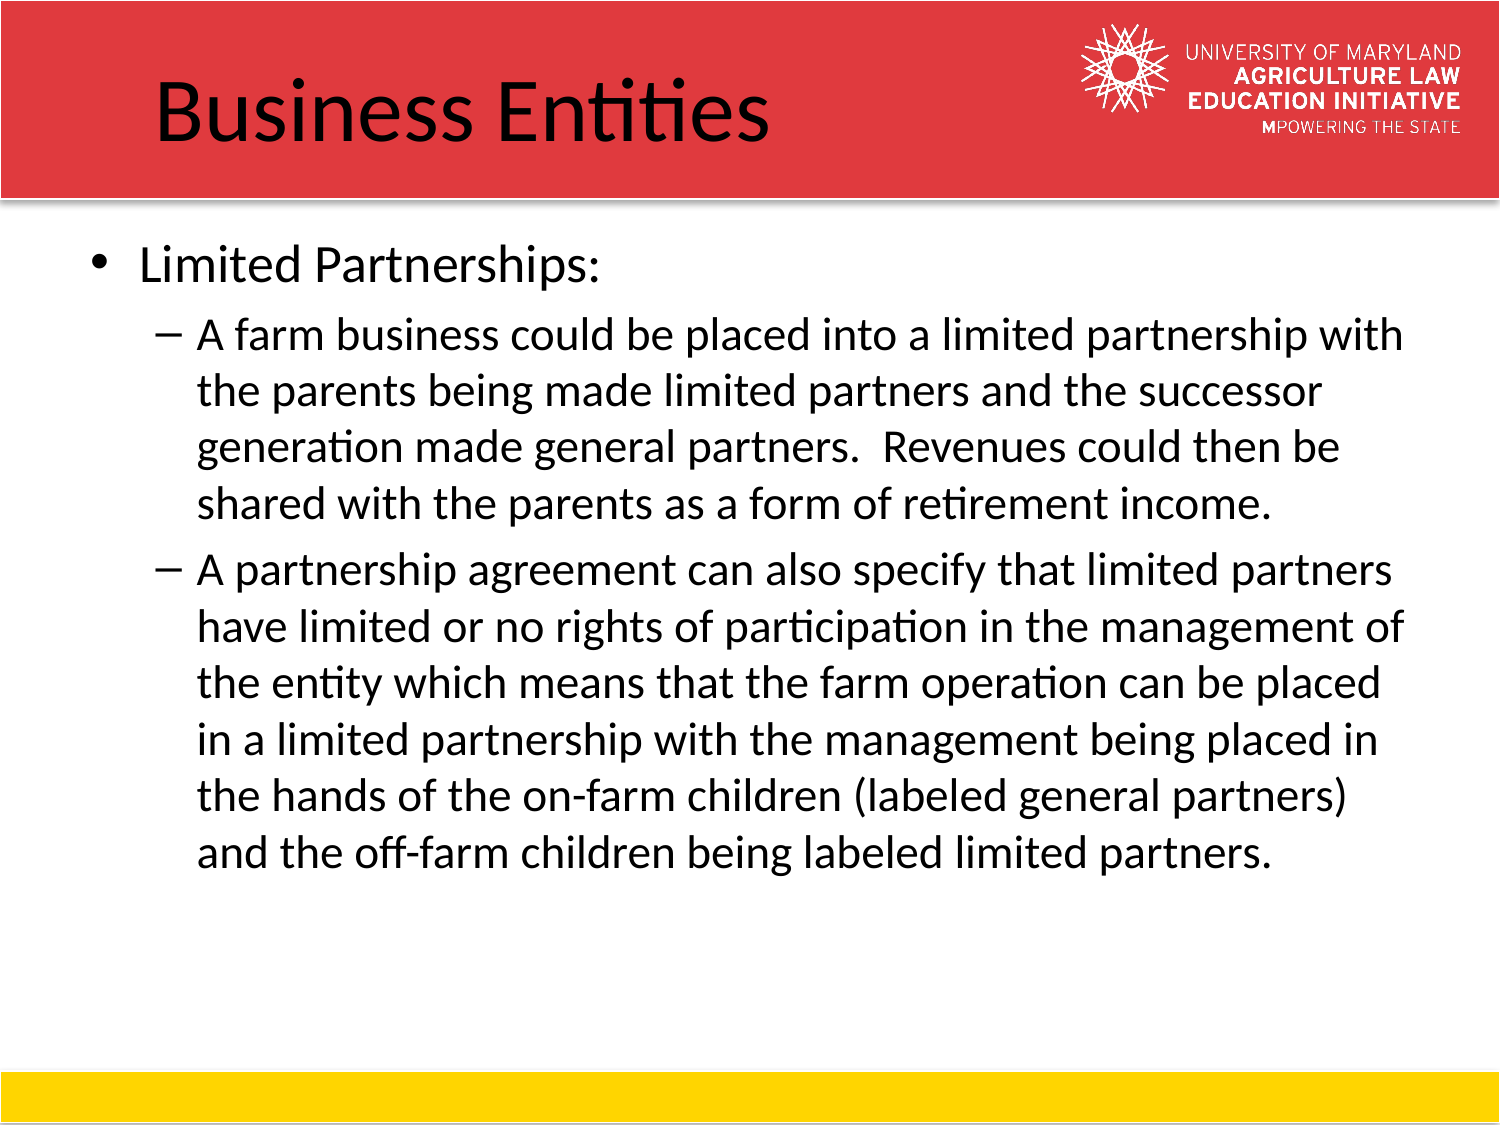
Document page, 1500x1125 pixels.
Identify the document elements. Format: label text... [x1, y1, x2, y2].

picture [1050, 11, 1500, 170]
list Limited Partnerships: A farm business could be placed into a limited partnership with the parents being made limited partners and the successor generation made general partners. Revenues could then be shared with the parents as a form of retirement income. A partnership agreement can also specify that limited partners have limited or no rights of participation in the management of the entity which means that the farm operation can be placed in a limited partnership with the management being placed in the hands of the on-farm children (labeled general partners) and the off-farm children being labeled limited partners. [75, 221, 1425, 964]
title Business Entities [16, 11, 911, 199]
